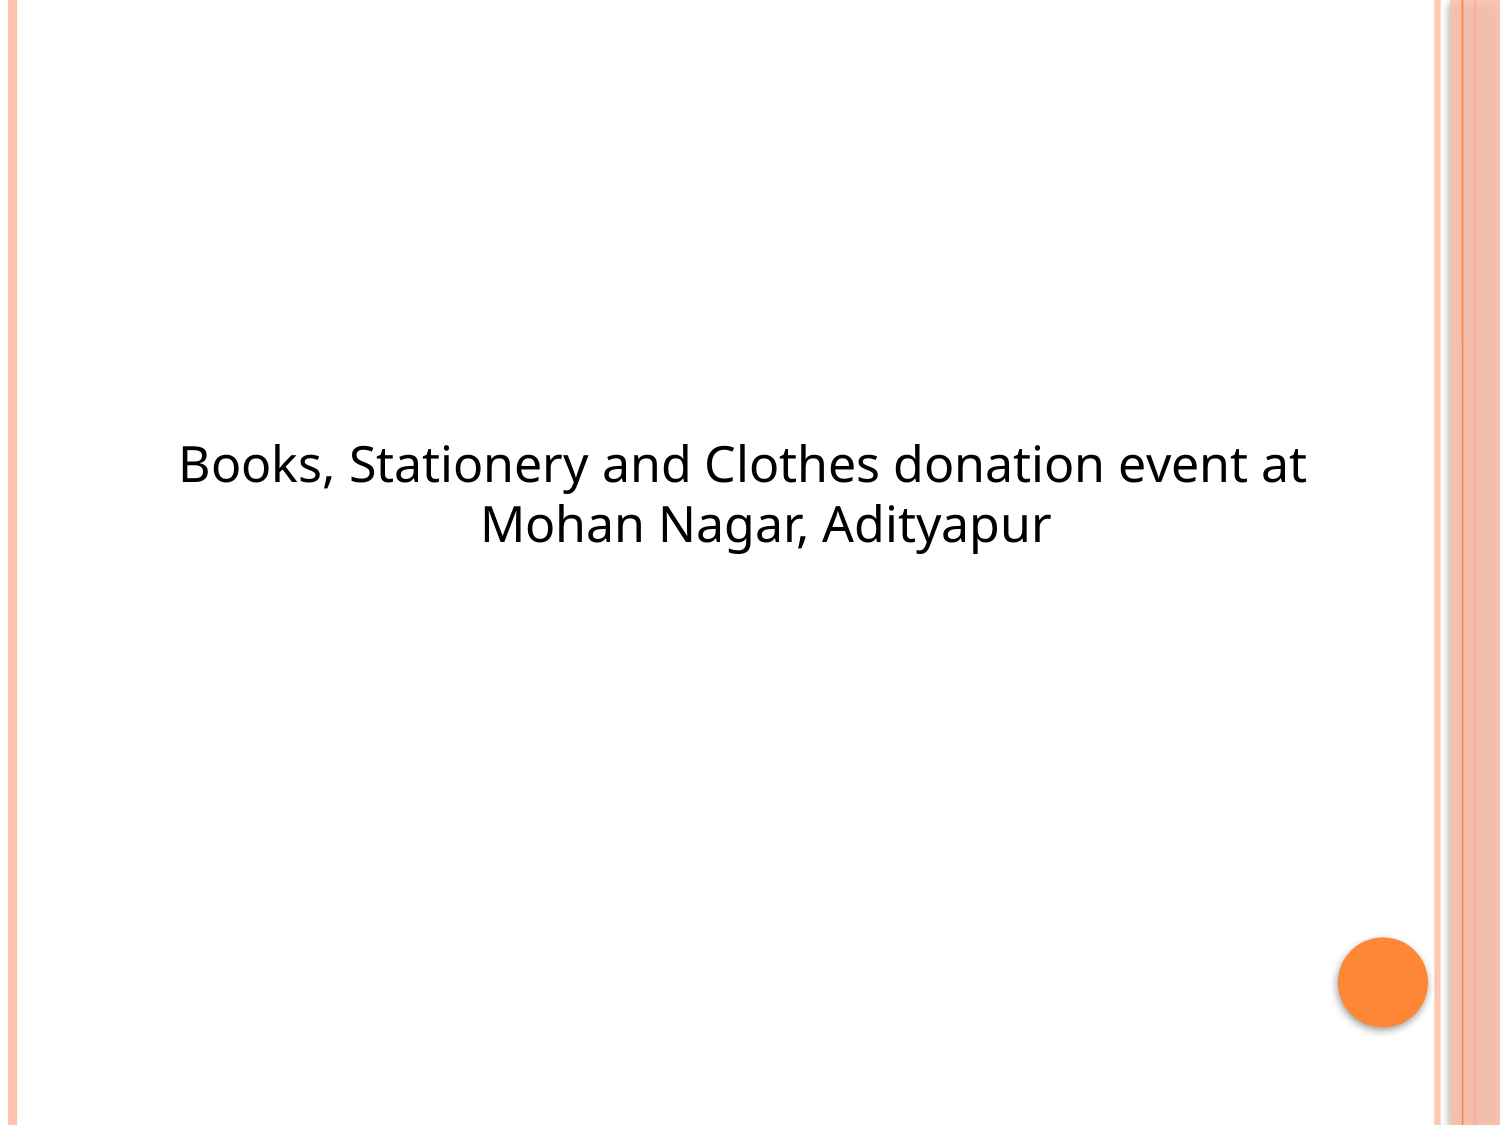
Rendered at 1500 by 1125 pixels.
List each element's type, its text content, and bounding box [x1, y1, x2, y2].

list Books, Stationery and Clothes donation event at Mohan Nagar, Adityapur [75, 425, 1413, 613]
